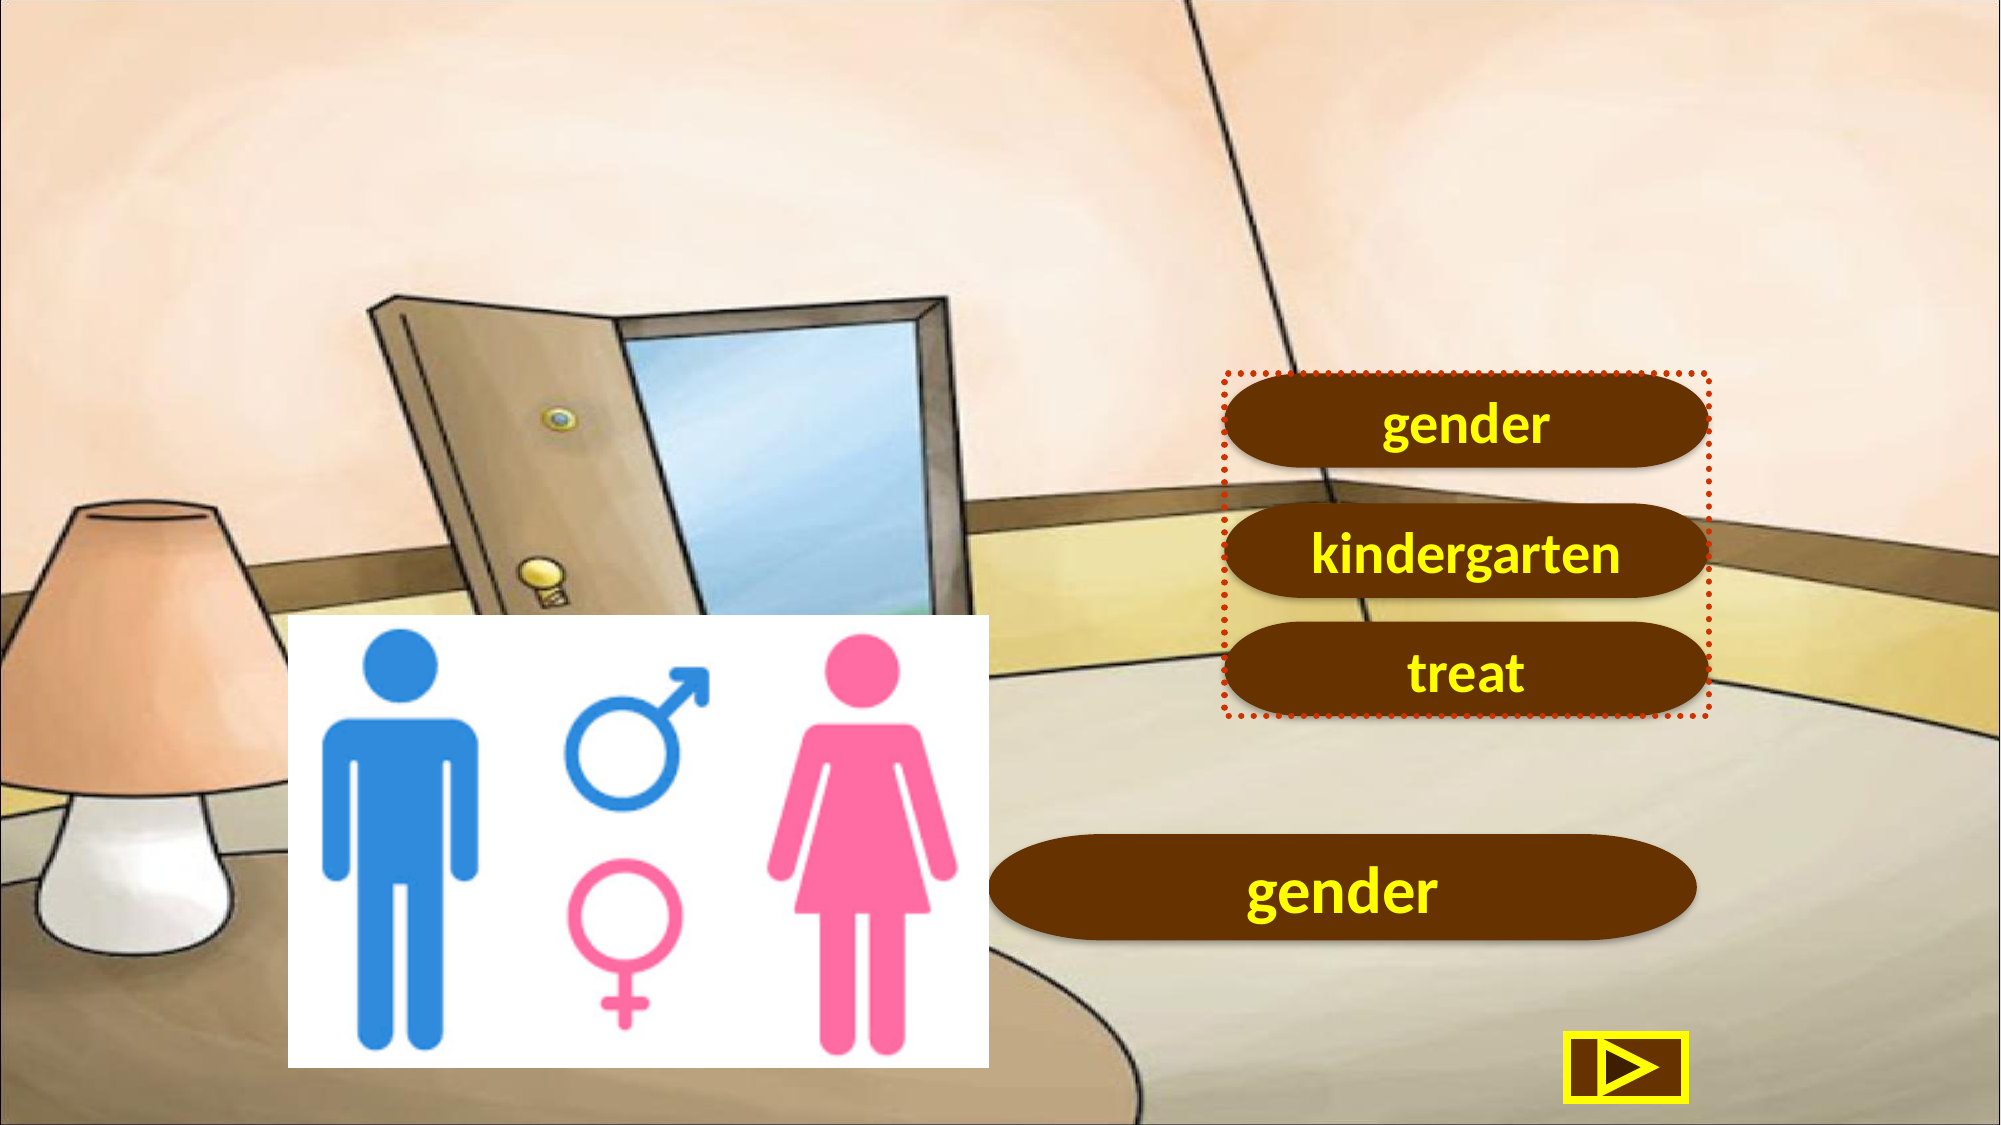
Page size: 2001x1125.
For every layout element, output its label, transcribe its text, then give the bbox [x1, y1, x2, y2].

picture [0, 0, 2001, 1125]
text_box gender [993, 834, 1697, 941]
text_box [1224, 373, 1709, 716]
text_box [1566, 1034, 1686, 1100]
